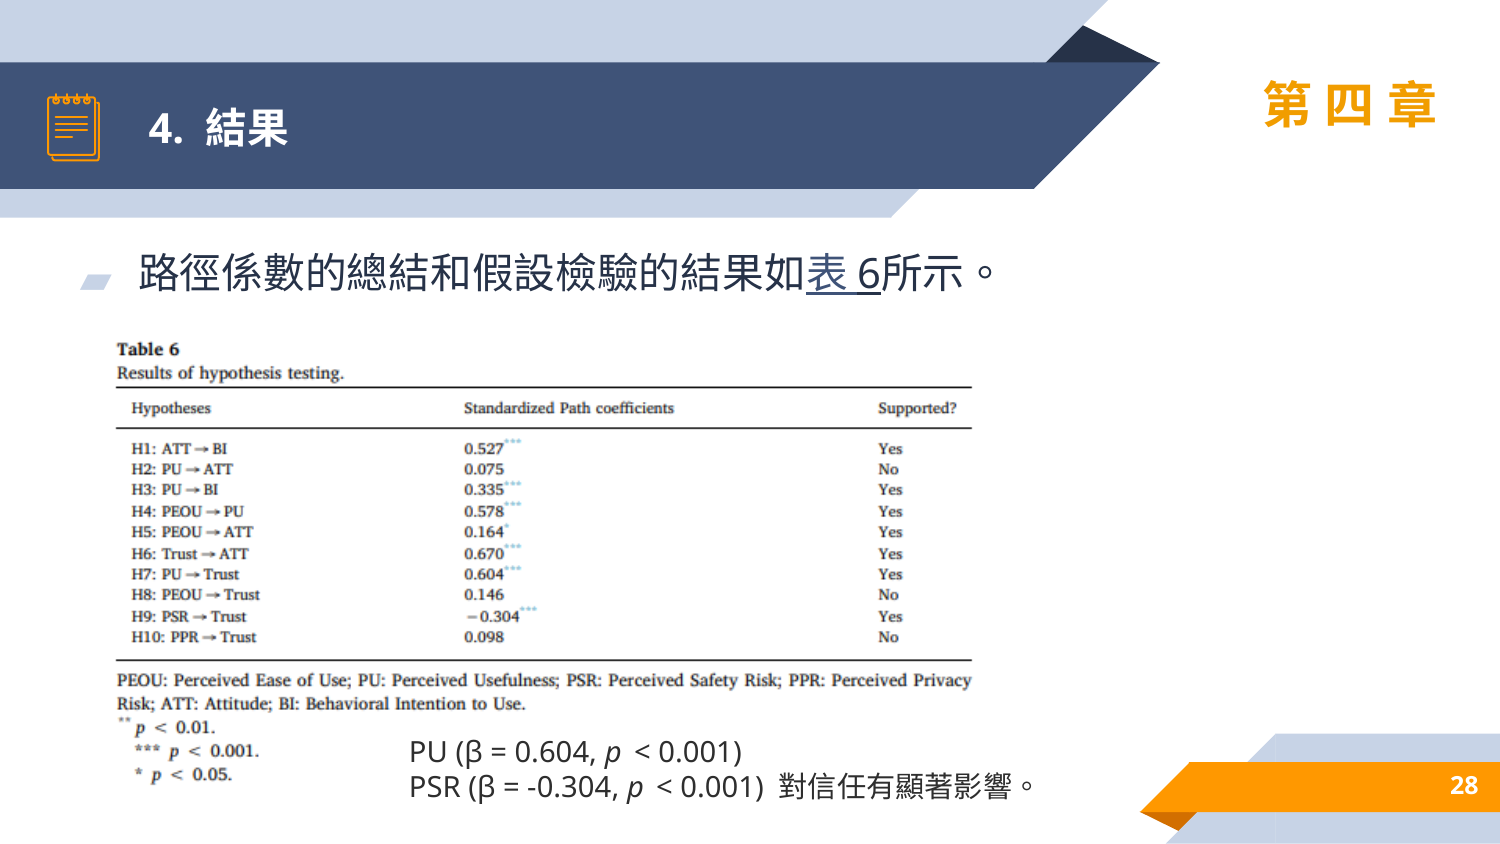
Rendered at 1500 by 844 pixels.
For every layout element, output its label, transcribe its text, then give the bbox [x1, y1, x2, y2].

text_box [47, 93, 100, 161]
slide_number 28 [1249, 760, 1494, 813]
text_box 第四章 [836, 65, 1452, 141]
title 4. 結果 [133, 64, 997, 190]
text_box 路徑係數的總結和假設檢驗的結果如表 6所示。 [48, 232, 1250, 757]
picture [110, 332, 980, 793]
text_box PU (β = 0.604, p < 0.001) PSR (β = -0.304, p < 0.001) 對信任有顯著影響。 [394, 726, 1145, 812]
